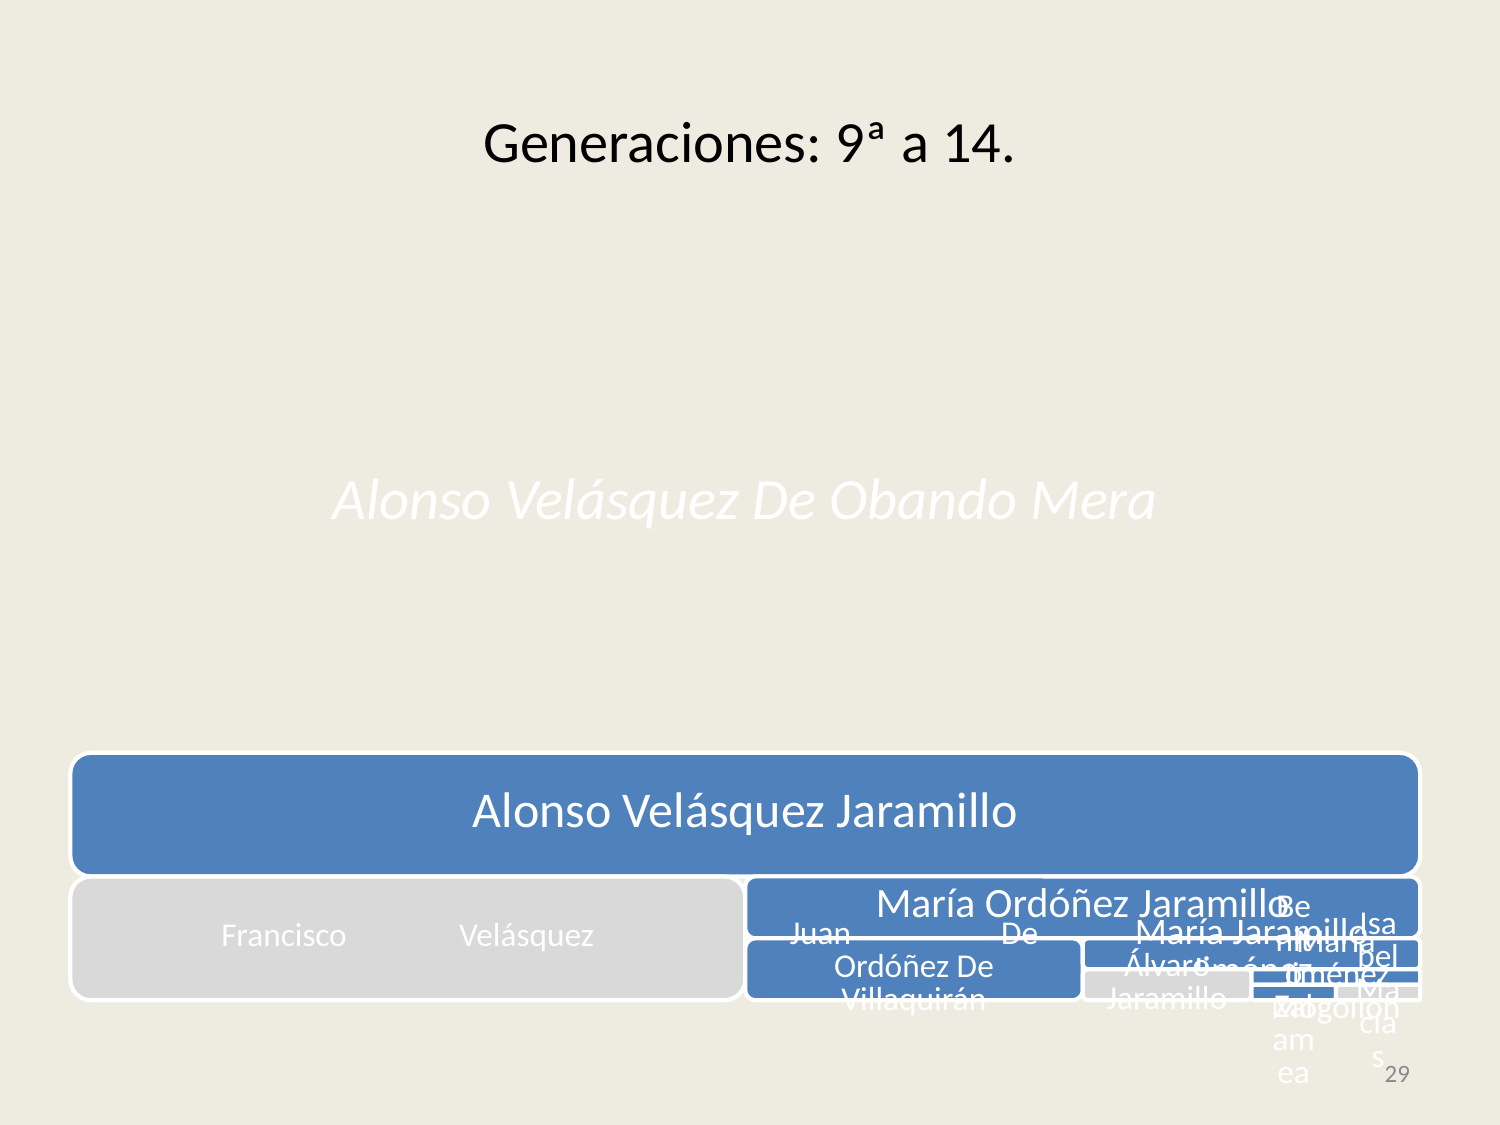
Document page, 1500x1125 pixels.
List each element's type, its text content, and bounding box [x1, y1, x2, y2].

title Generaciones: 9ª a 14. [75, 45, 1425, 233]
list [70, 257, 1421, 1001]
slide_number 29 [1074, 1042, 1425, 1103]
